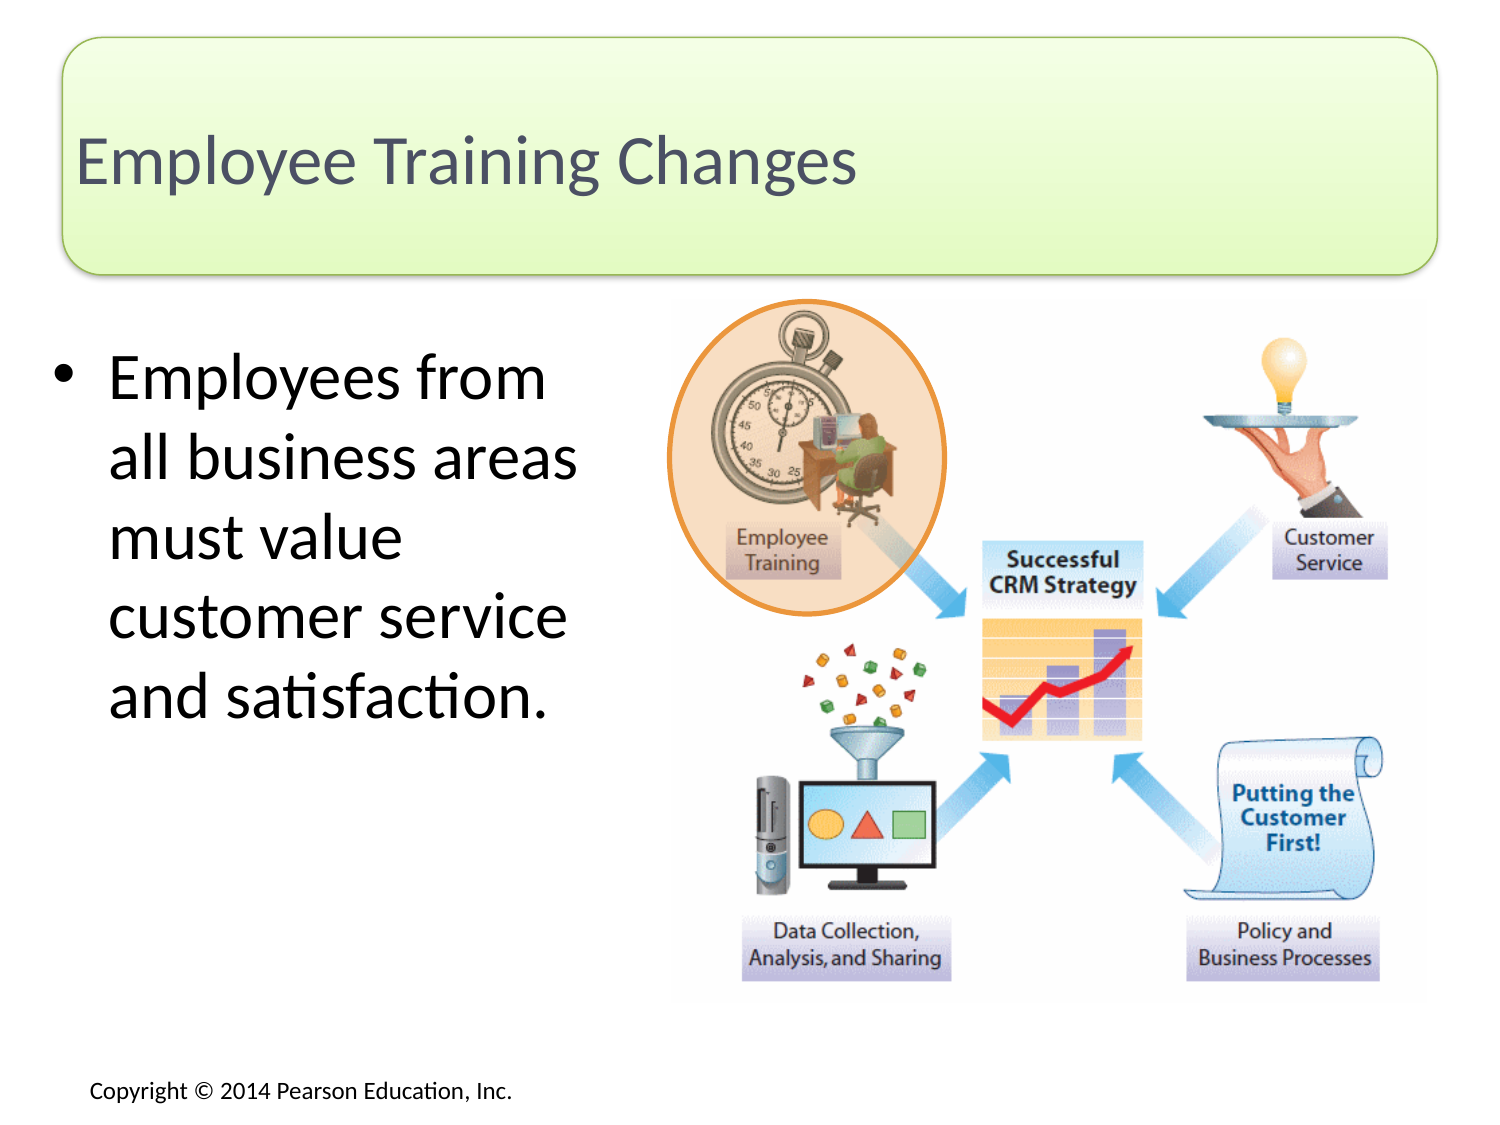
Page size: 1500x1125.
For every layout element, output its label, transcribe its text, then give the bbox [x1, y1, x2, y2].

picture [671, 299, 1427, 1003]
title Employee Training Changes [74, 49, 1426, 263]
list Employees from all business areas must value customer service and satisfaction. [37, 324, 626, 938]
